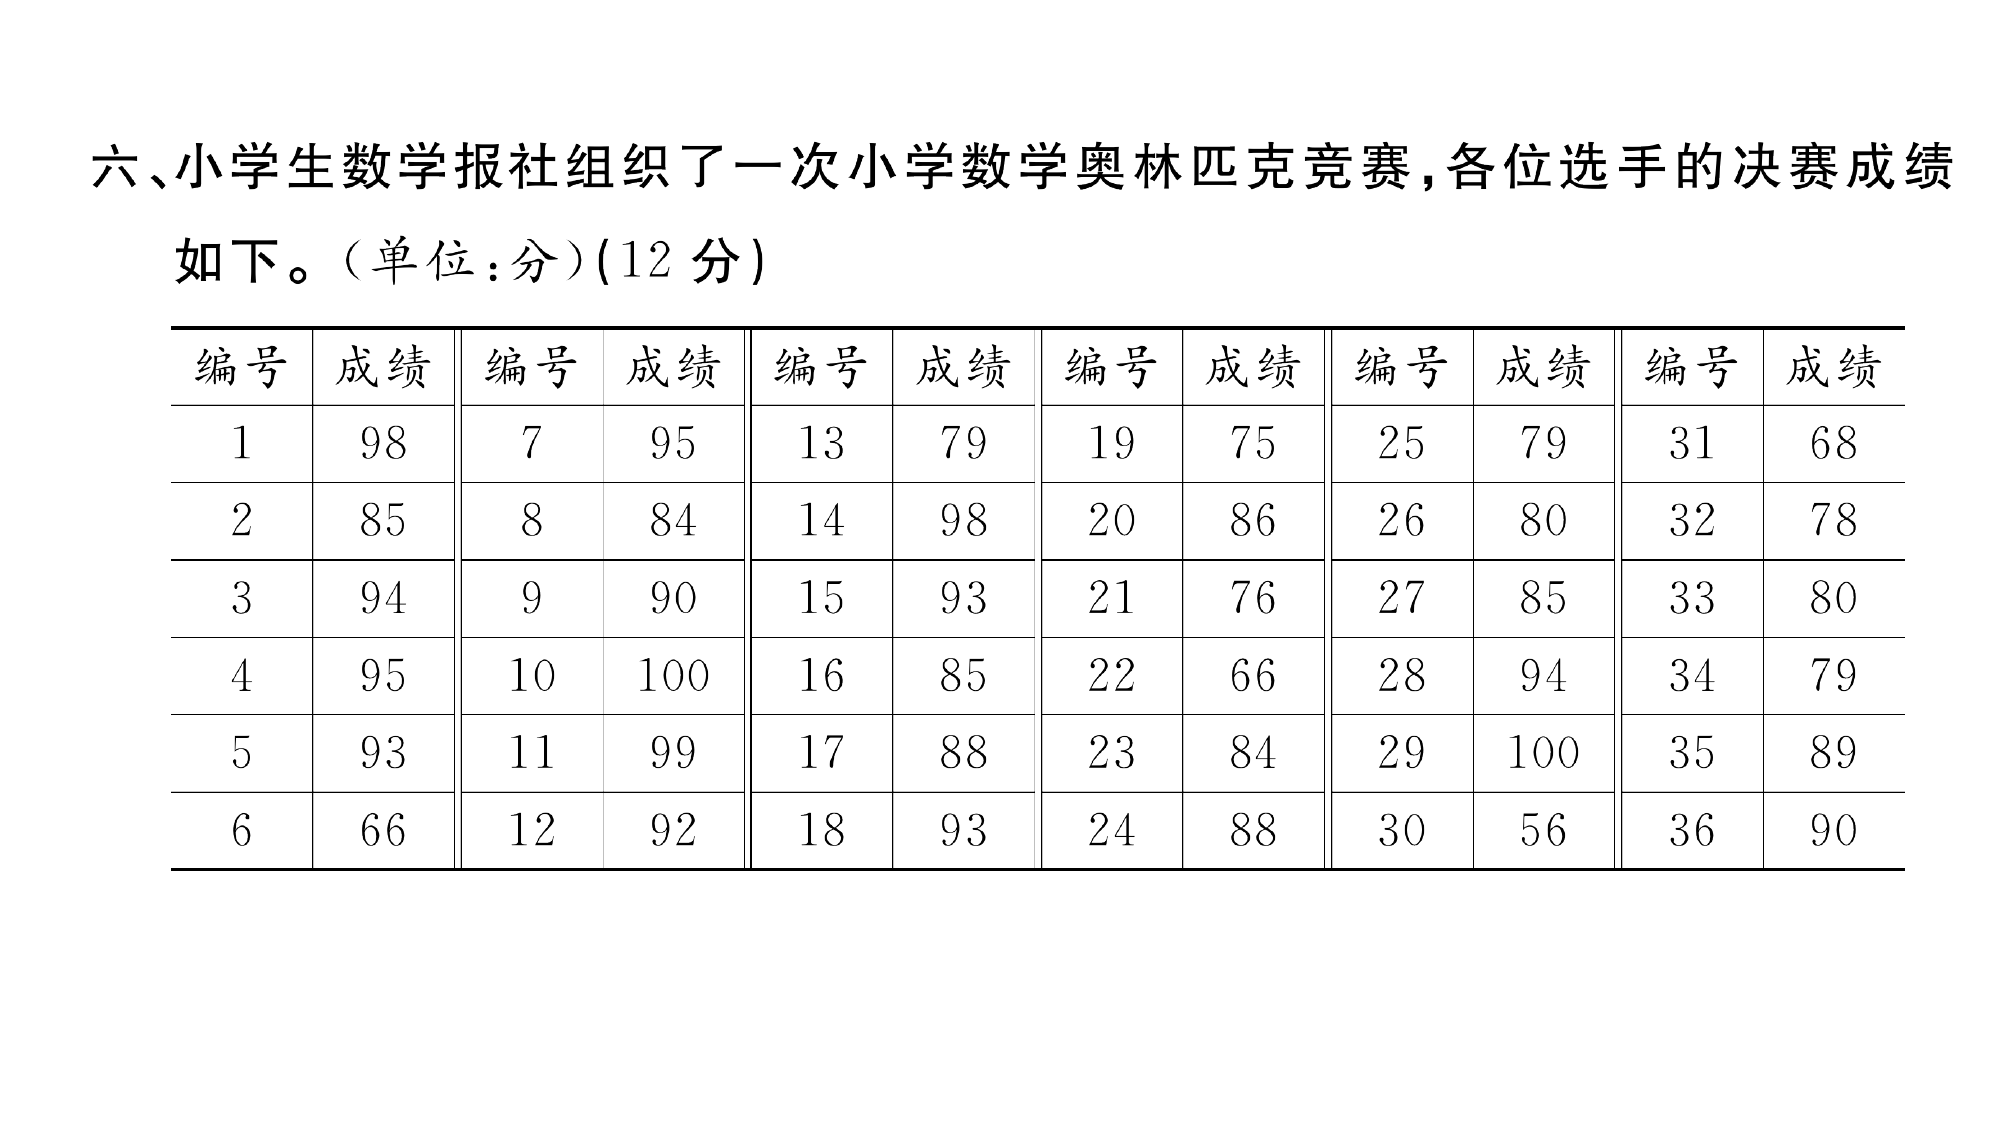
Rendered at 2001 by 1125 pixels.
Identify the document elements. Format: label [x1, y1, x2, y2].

picture [88, 118, 1979, 889]
